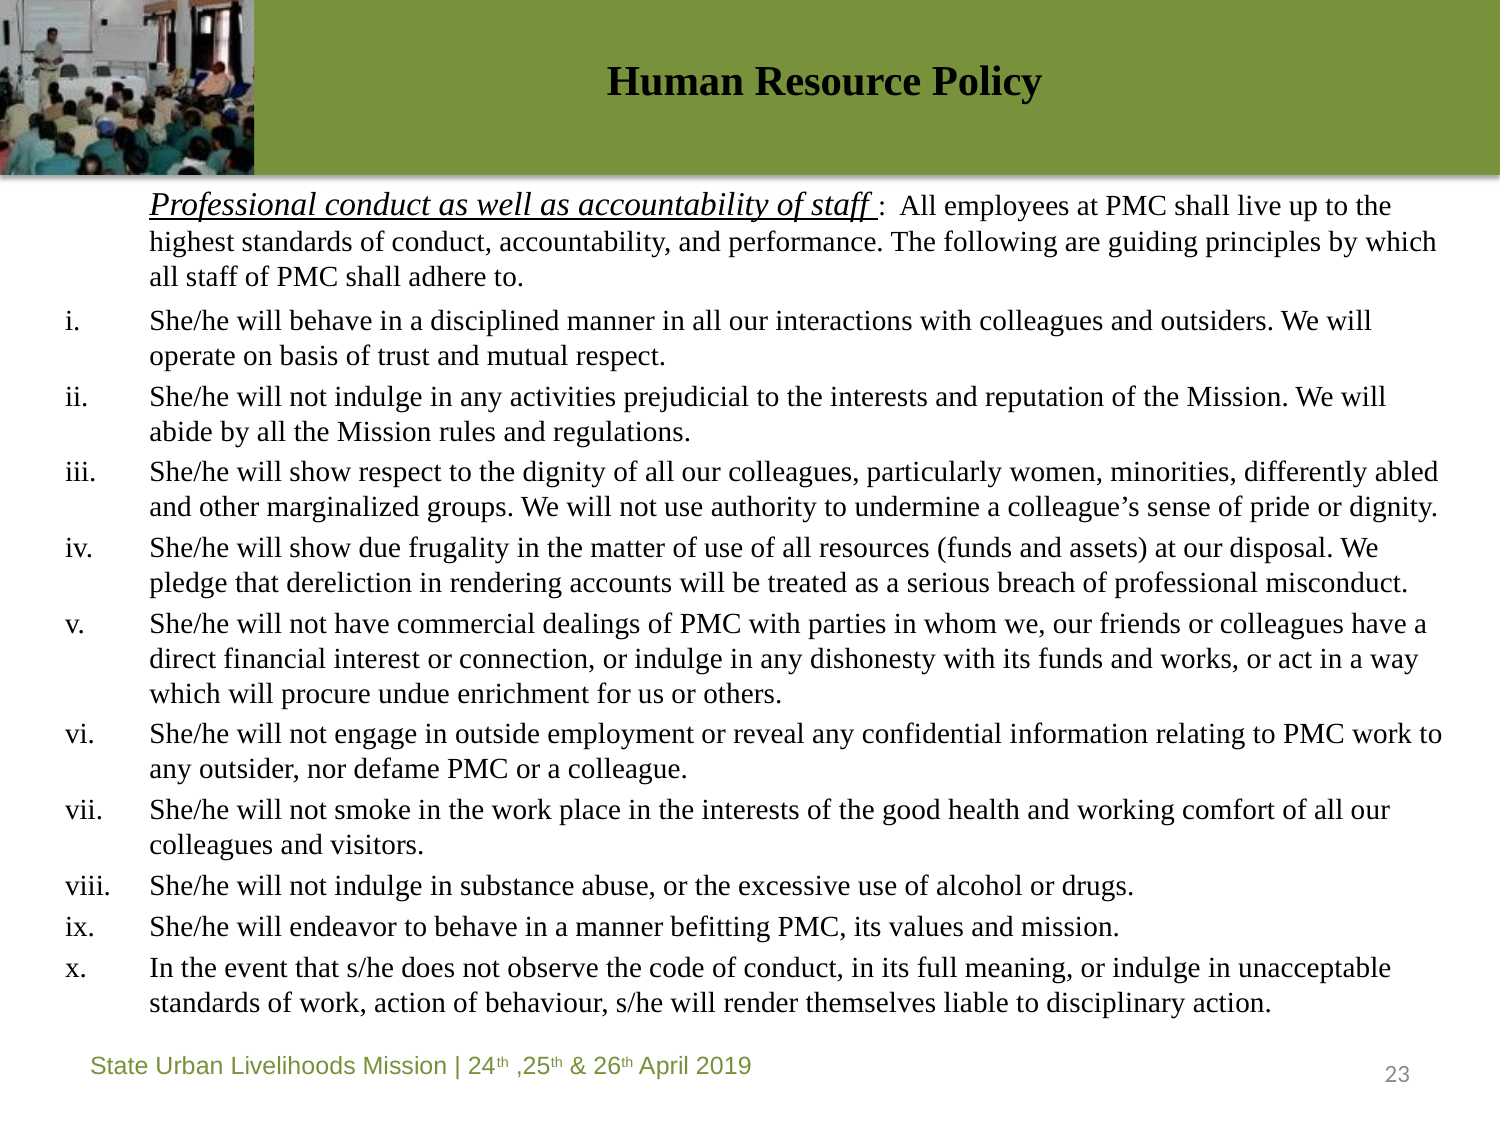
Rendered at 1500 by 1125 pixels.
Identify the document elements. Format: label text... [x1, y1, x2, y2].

slide_number 23 [1074, 1042, 1425, 1103]
text_box [255, 0, 1500, 175]
text_box [0, 0, 255, 175]
list Professional conduct as well as accountability of staff : All employees at PMC shall live up to the highest standards of conduct, accountability, and performance. The following are guiding principles by which all staff of PMC shall adhere to. She/he will behave in a disciplined manner in all our interactions with colleagues and outsiders. We will operate on basis of trust and mutual respect. She/he will not indulge in any activities prejudicial to the interests and reputation of the Mission. We will abide by all the Mission rules and regulations. She/he will show respect to the dignity of all our colleagues, particularly women, minorities, differently abled and other marginalized groups. We will not use authority to undermine a colleague’s sense of pride or dignity. She/he will show due frugality in the matter of use of all resources (funds and assets) at our disposal. We pledge that dereliction in rendering accounts will be treated as a serious breach of professional misconduct. She/he will not have commercial dealings of PMC with parties in whom we, our friends or colleagues have a direct financial interest or connection, or indulge in any dishonesty with its funds and works, or act in a way which will procure undue enrichment for us or others. She/he will not engage in outside employment or reveal any confidential information relating to PMC work to any outsider, nor defame PMC or a colleague. She/he will not smoke in the work place in the interests of the good health and working comfort of all our colleagues and visitors. She/he will not indulge in substance abuse, or the excessive use of alcohol or drugs. She/he will endeavor to behave in a manner befitting PMC, its values and mission. In the event that s/he does not observe the code of conduct, in its full meaning, or indulge in unacceptable standards of work, action of behaviour, s/he will render themselves liable to disciplinary action. [50, 174, 1463, 1025]
title Human Resource Policy [225, 45, 1425, 163]
text_box [1463, 175, 1500, 186]
text_box State Urban Livelihoods Mission | 24th ,25th & 26th April 2019 [87, 1050, 850, 1090]
text_box [0, 175, 50, 186]
